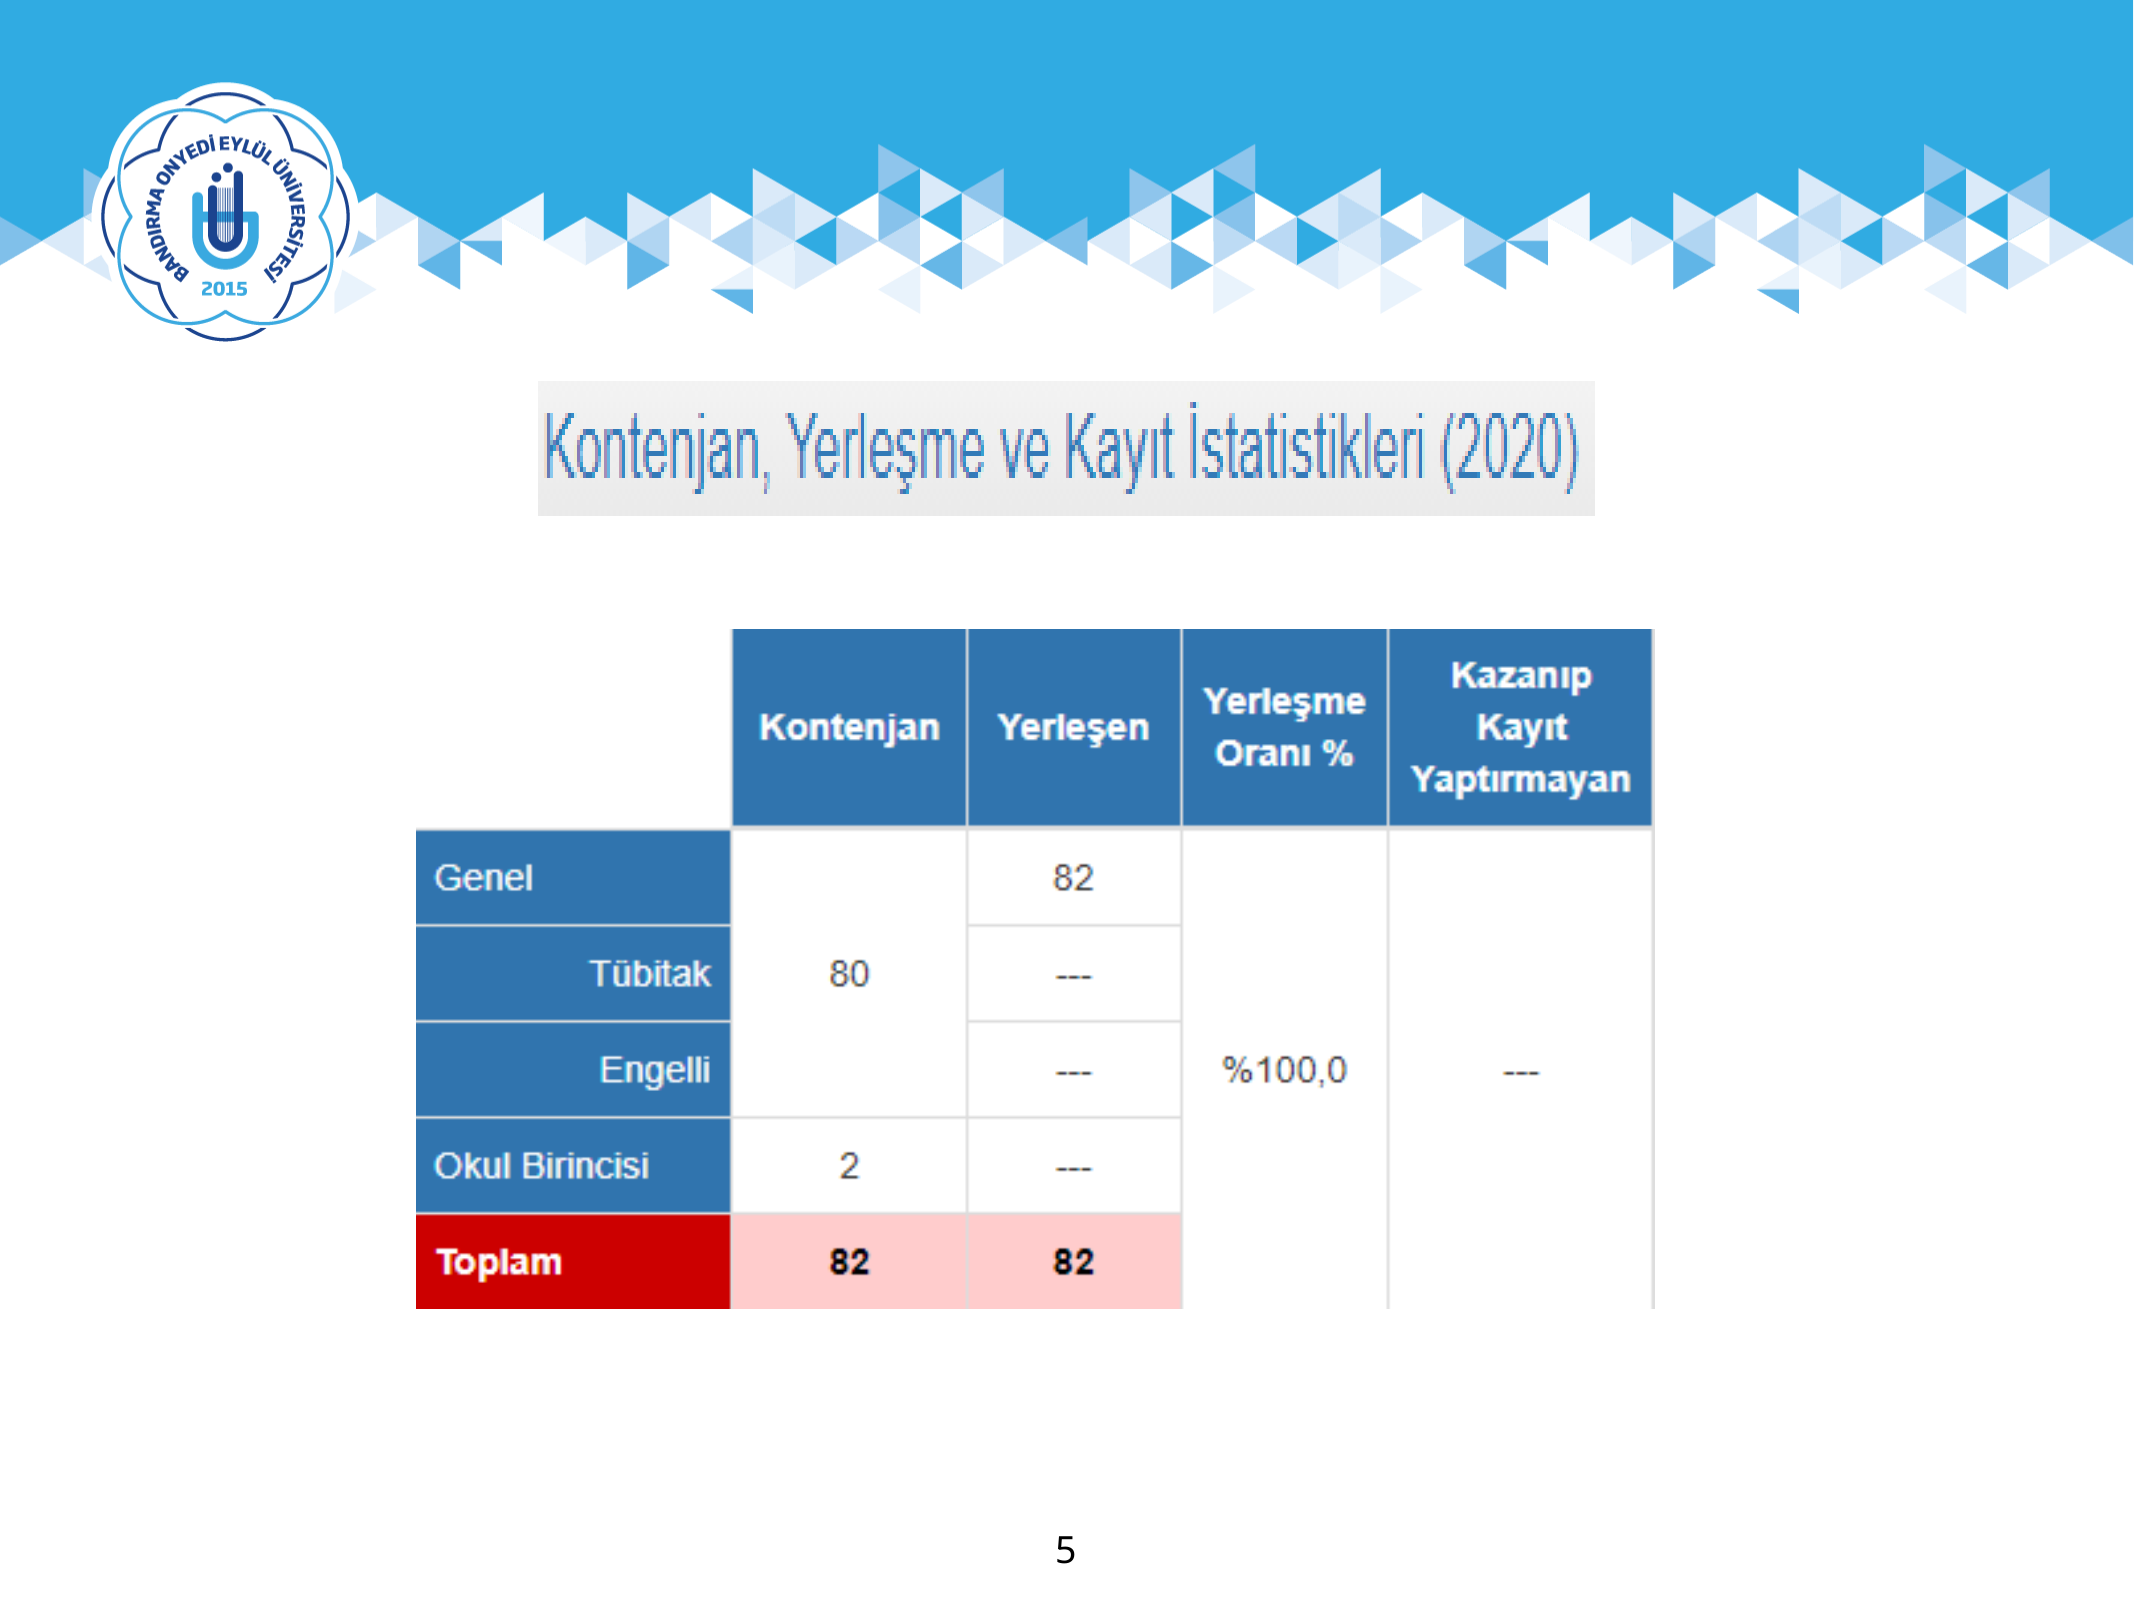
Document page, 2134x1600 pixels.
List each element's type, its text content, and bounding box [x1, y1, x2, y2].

slide_number 5 [1034, 1517, 1097, 1581]
picture [416, 629, 1655, 1310]
picture [537, 381, 1596, 517]
picture [0, 0, 2134, 352]
